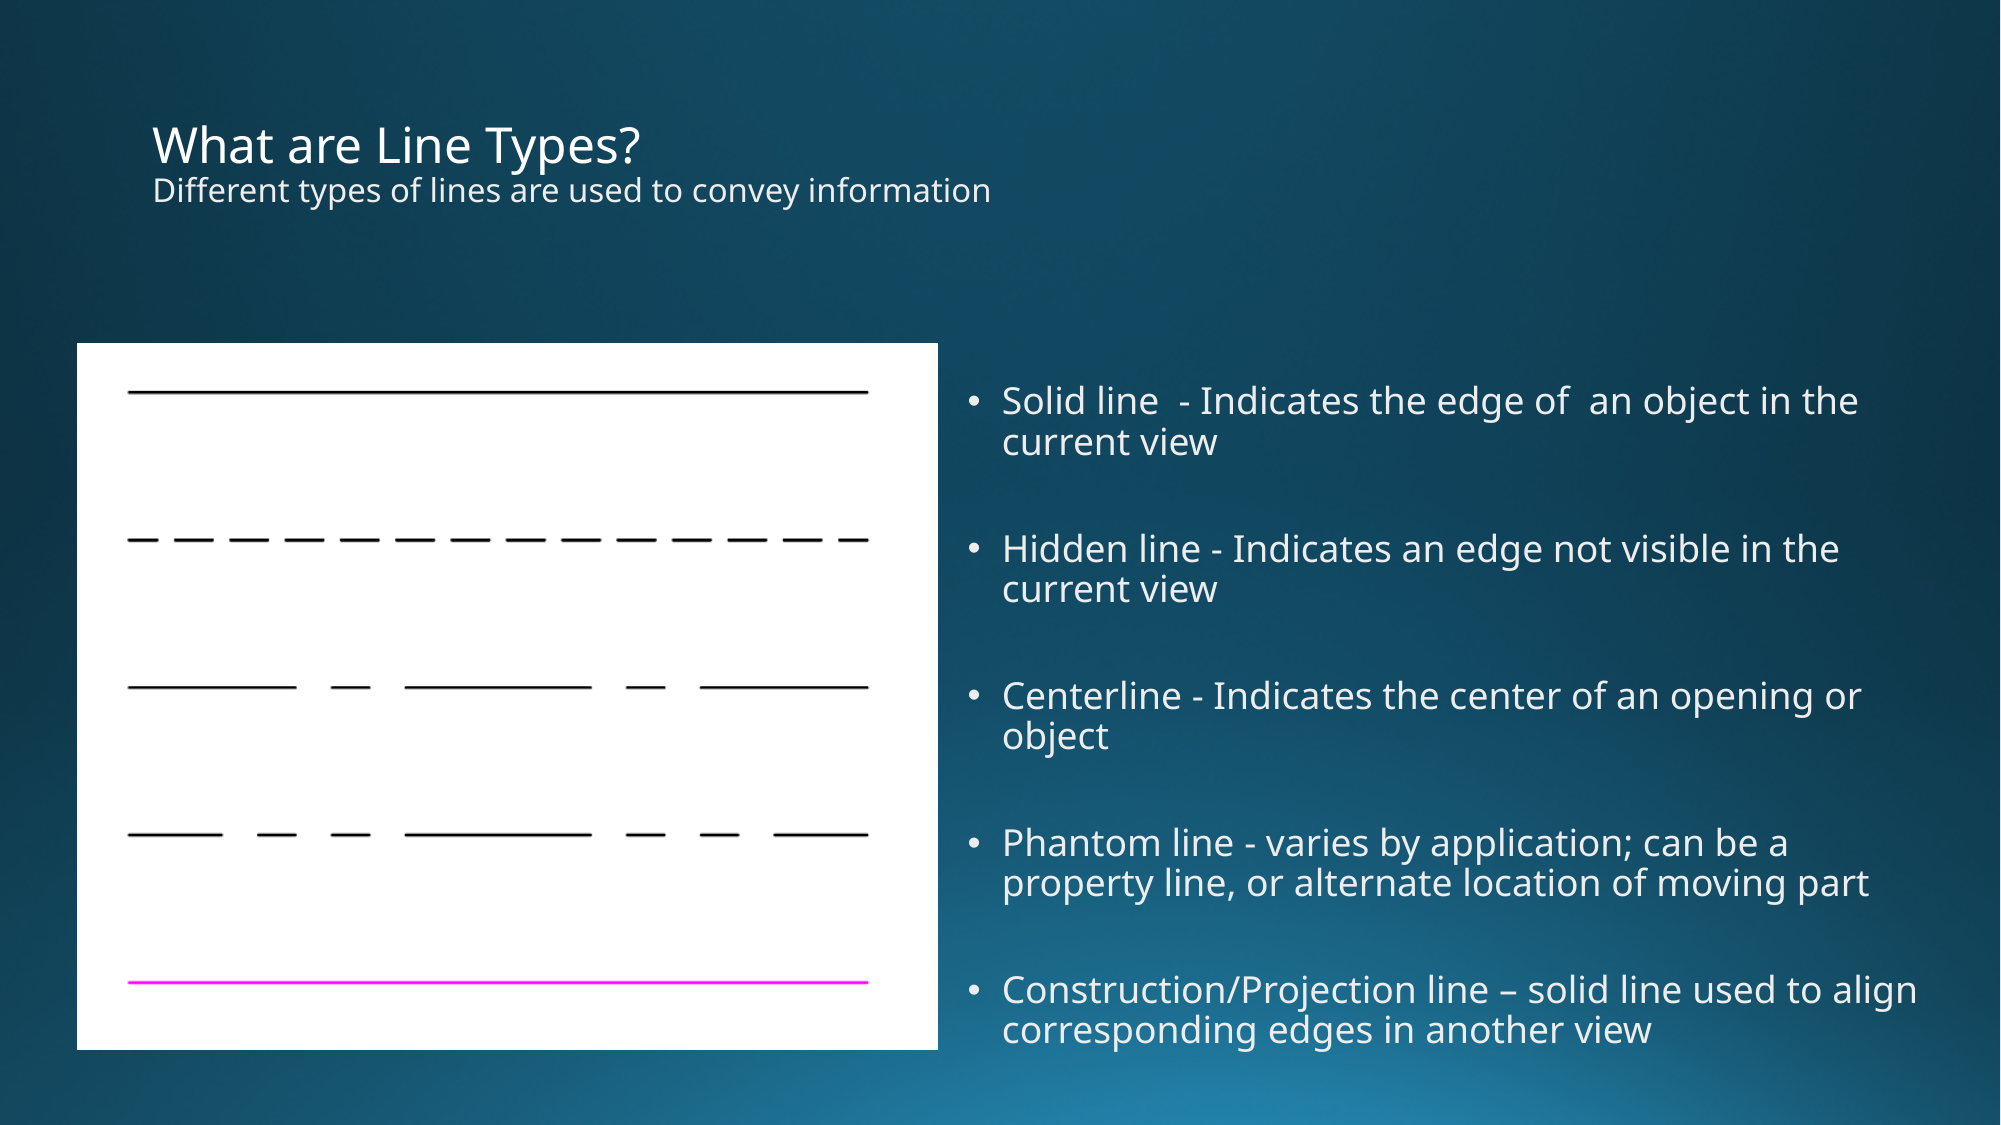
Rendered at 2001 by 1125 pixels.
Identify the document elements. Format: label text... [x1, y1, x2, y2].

picture [0, 0, 2001, 1125]
title What are Line Types? Different types of lines are used to convey information [137, 59, 1863, 278]
list Solid line - Indicates the edge of an object in the current view Hidden line - Indicates an edge not visible in the current view Centerline - Indicates the center of an opening or object Phantom line - varies by application; can be a property line, or alternate location of moving part Construction/Projection line – solid line used to align corresponding edges in another view [952, 263, 1955, 1064]
